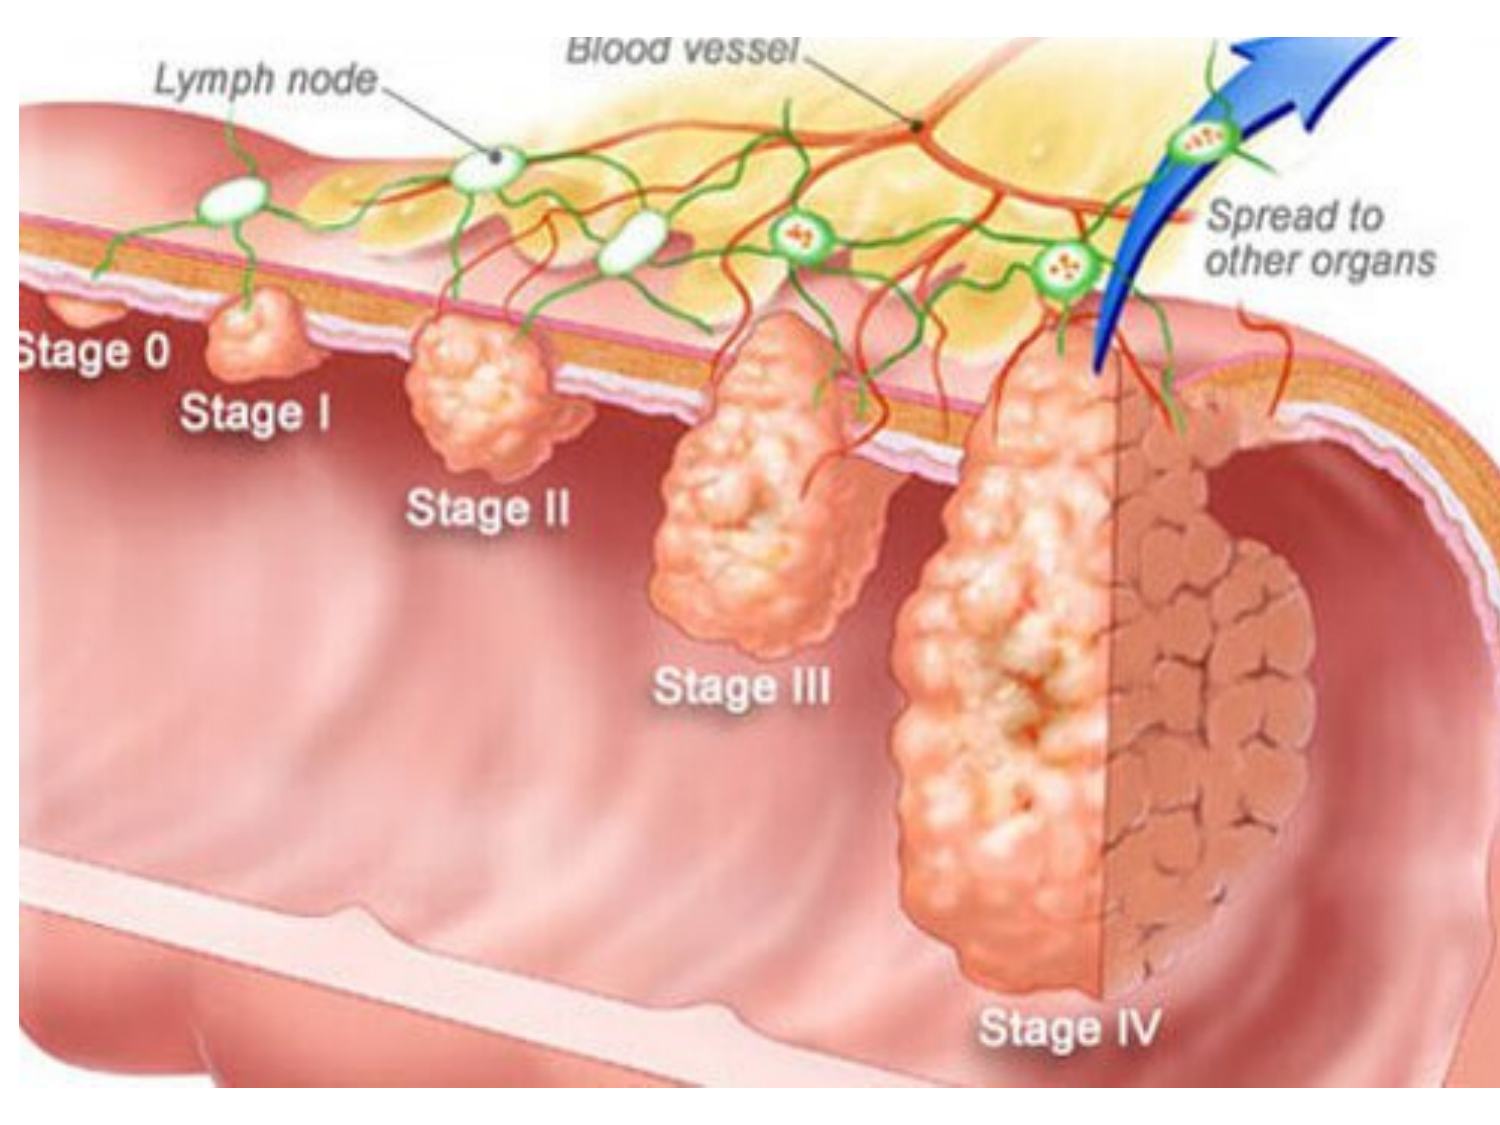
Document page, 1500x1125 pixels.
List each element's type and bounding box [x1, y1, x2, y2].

list [19, 37, 1500, 1088]
